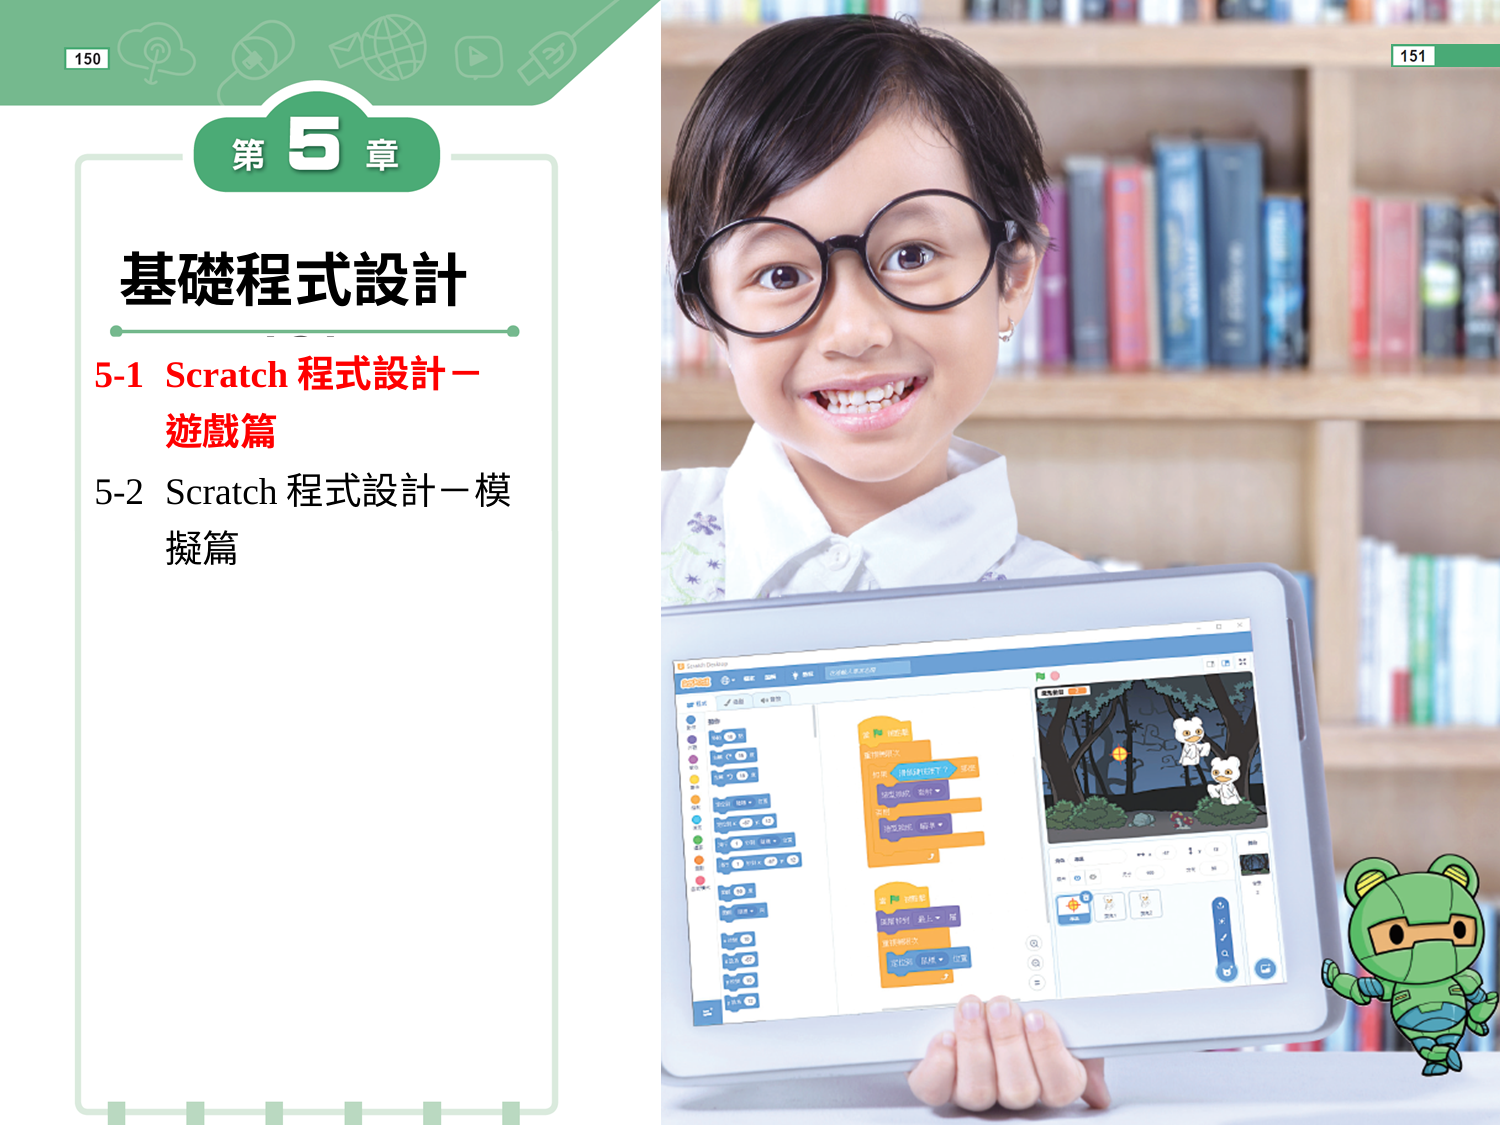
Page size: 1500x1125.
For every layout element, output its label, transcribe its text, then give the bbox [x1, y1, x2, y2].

text_box 基礎程式設計(2) [70, 236, 532, 319]
text_box 5-1 Scratch程式設計－遊戲篇 5-2 Scratch程式設計－模擬篇 [94, 336, 520, 1087]
picture [0, 0, 1500, 1125]
